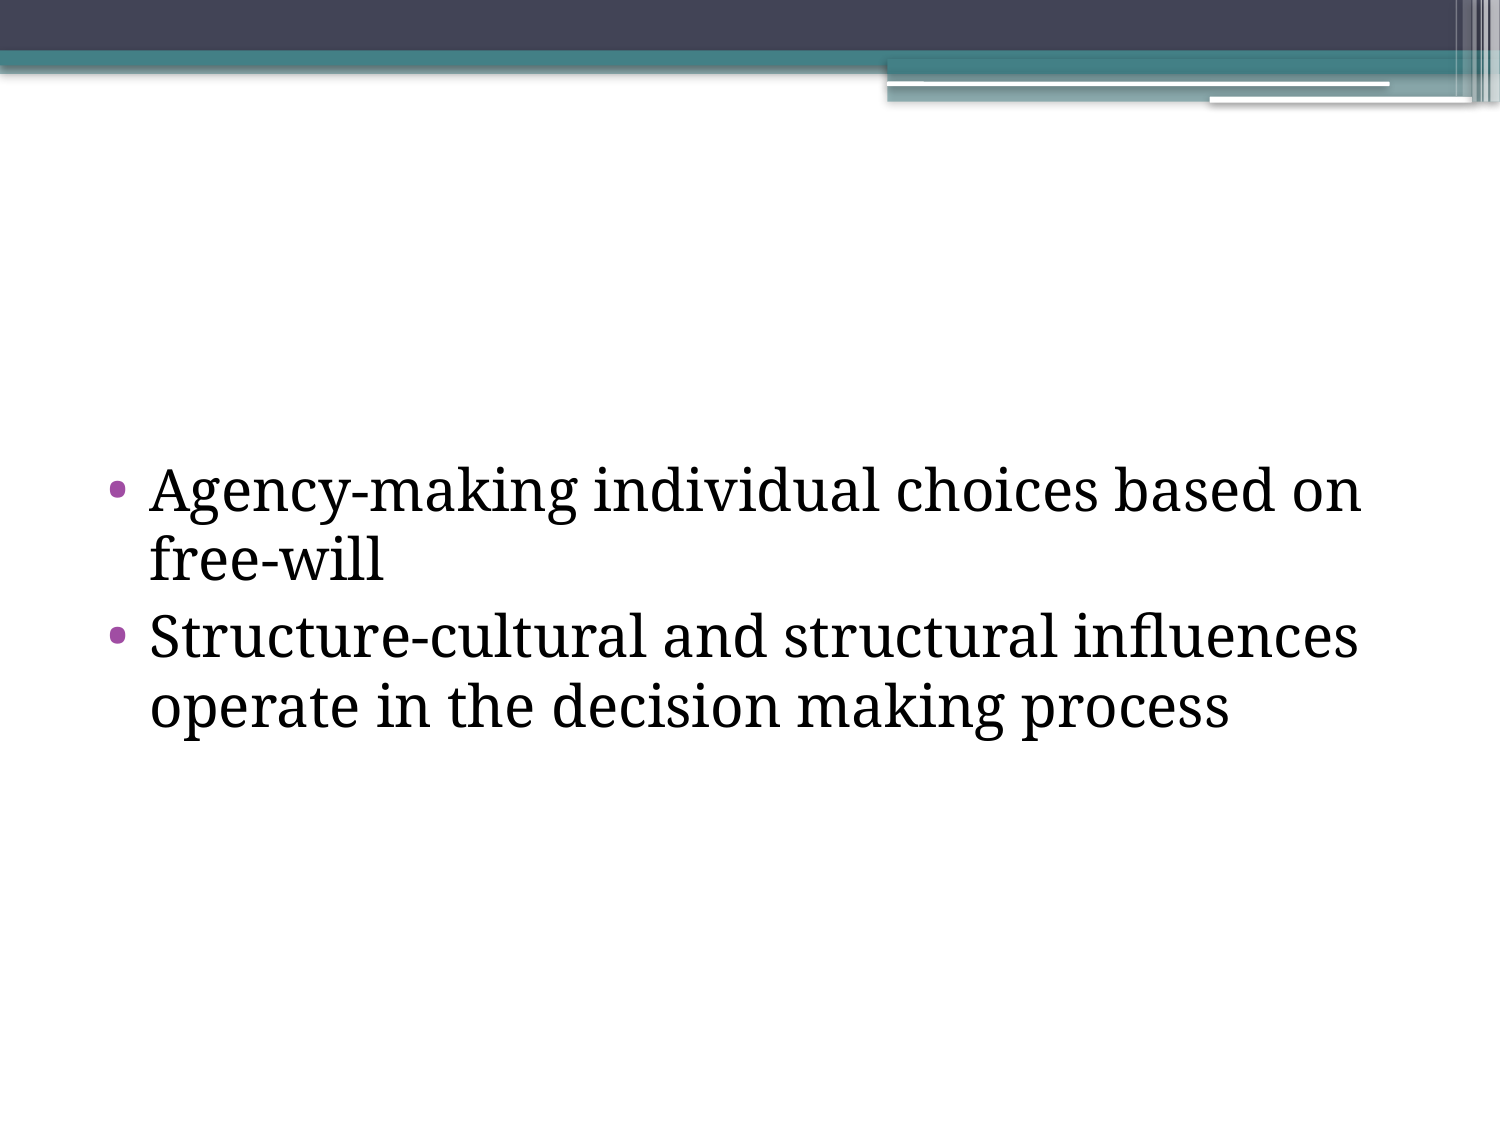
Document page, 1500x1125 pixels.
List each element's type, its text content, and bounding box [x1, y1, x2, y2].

list Agency-making individual choices based on free-will Structure-cultural and structural influences operate in the decision making process [75, 368, 1425, 1079]
